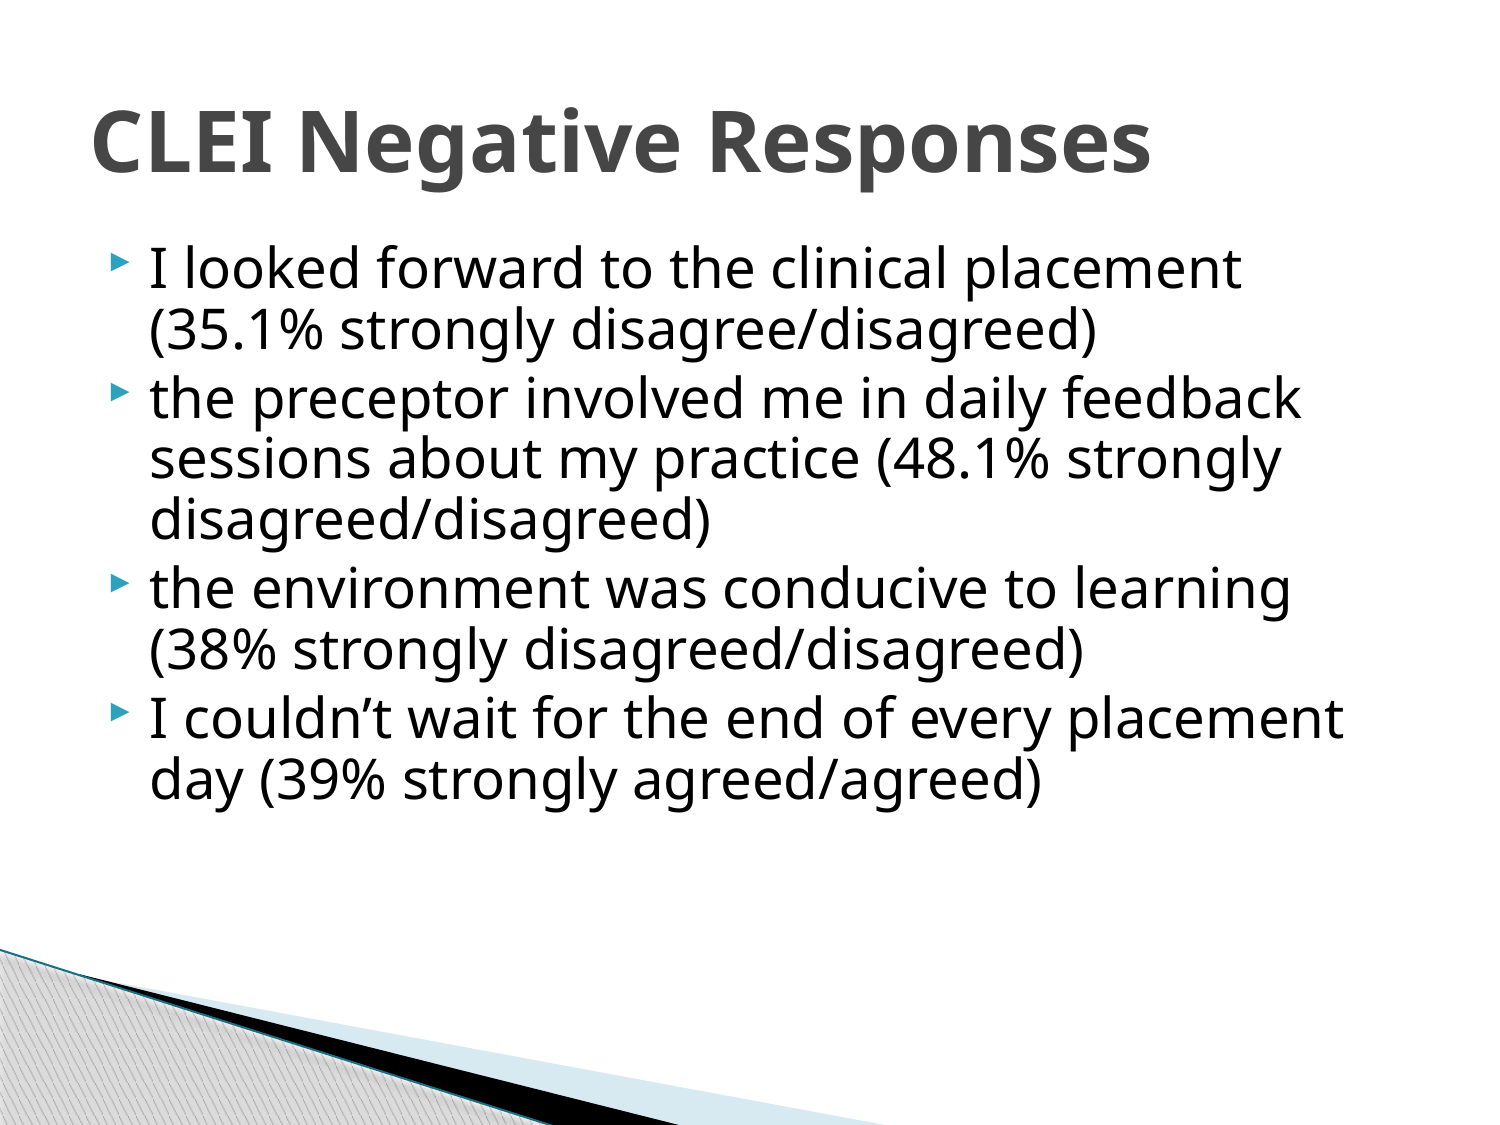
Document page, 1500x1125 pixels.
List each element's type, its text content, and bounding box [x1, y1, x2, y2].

list I looked forward to the clinical placement (35.1% strongly disagree/disagreed) the preceptor involved me in daily feedback sessions about my practice (48.1% strongly disagreed/disagreed) the environment was conducive to learning (38% strongly disagreed/disagreed) I couldn’t wait for the end of every placement day (39% strongly agreed/agreed) [75, 233, 1425, 1005]
title CLEI Negative Responses [75, 45, 1425, 233]
